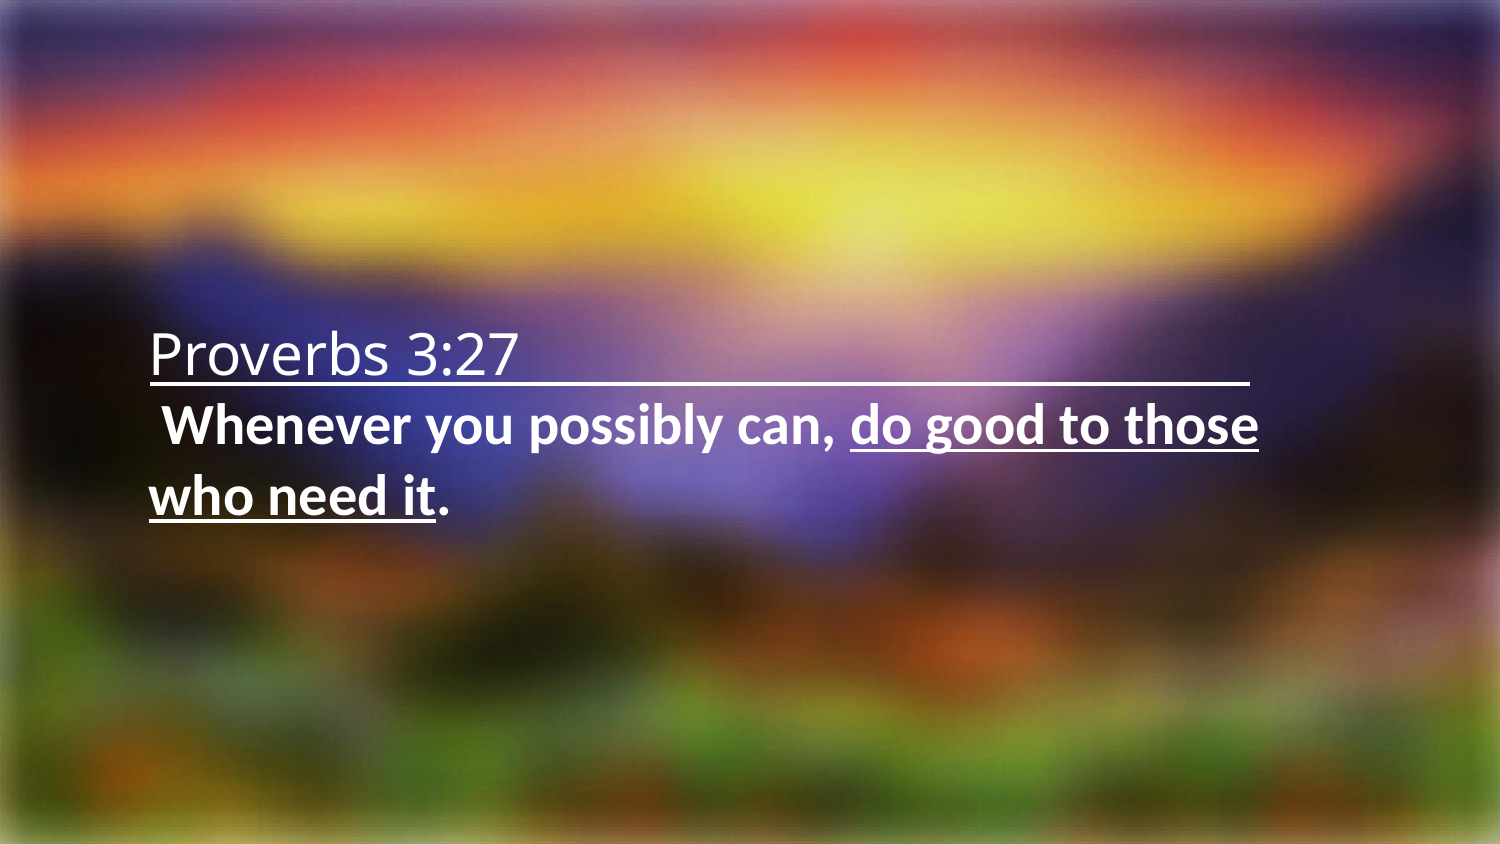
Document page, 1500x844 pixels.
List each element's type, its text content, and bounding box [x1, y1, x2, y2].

picture [0, 0, 1500, 844]
text_box Proverbs 3:27 Whenever you possibly can, do good to those who need it. [133, 309, 1347, 535]
